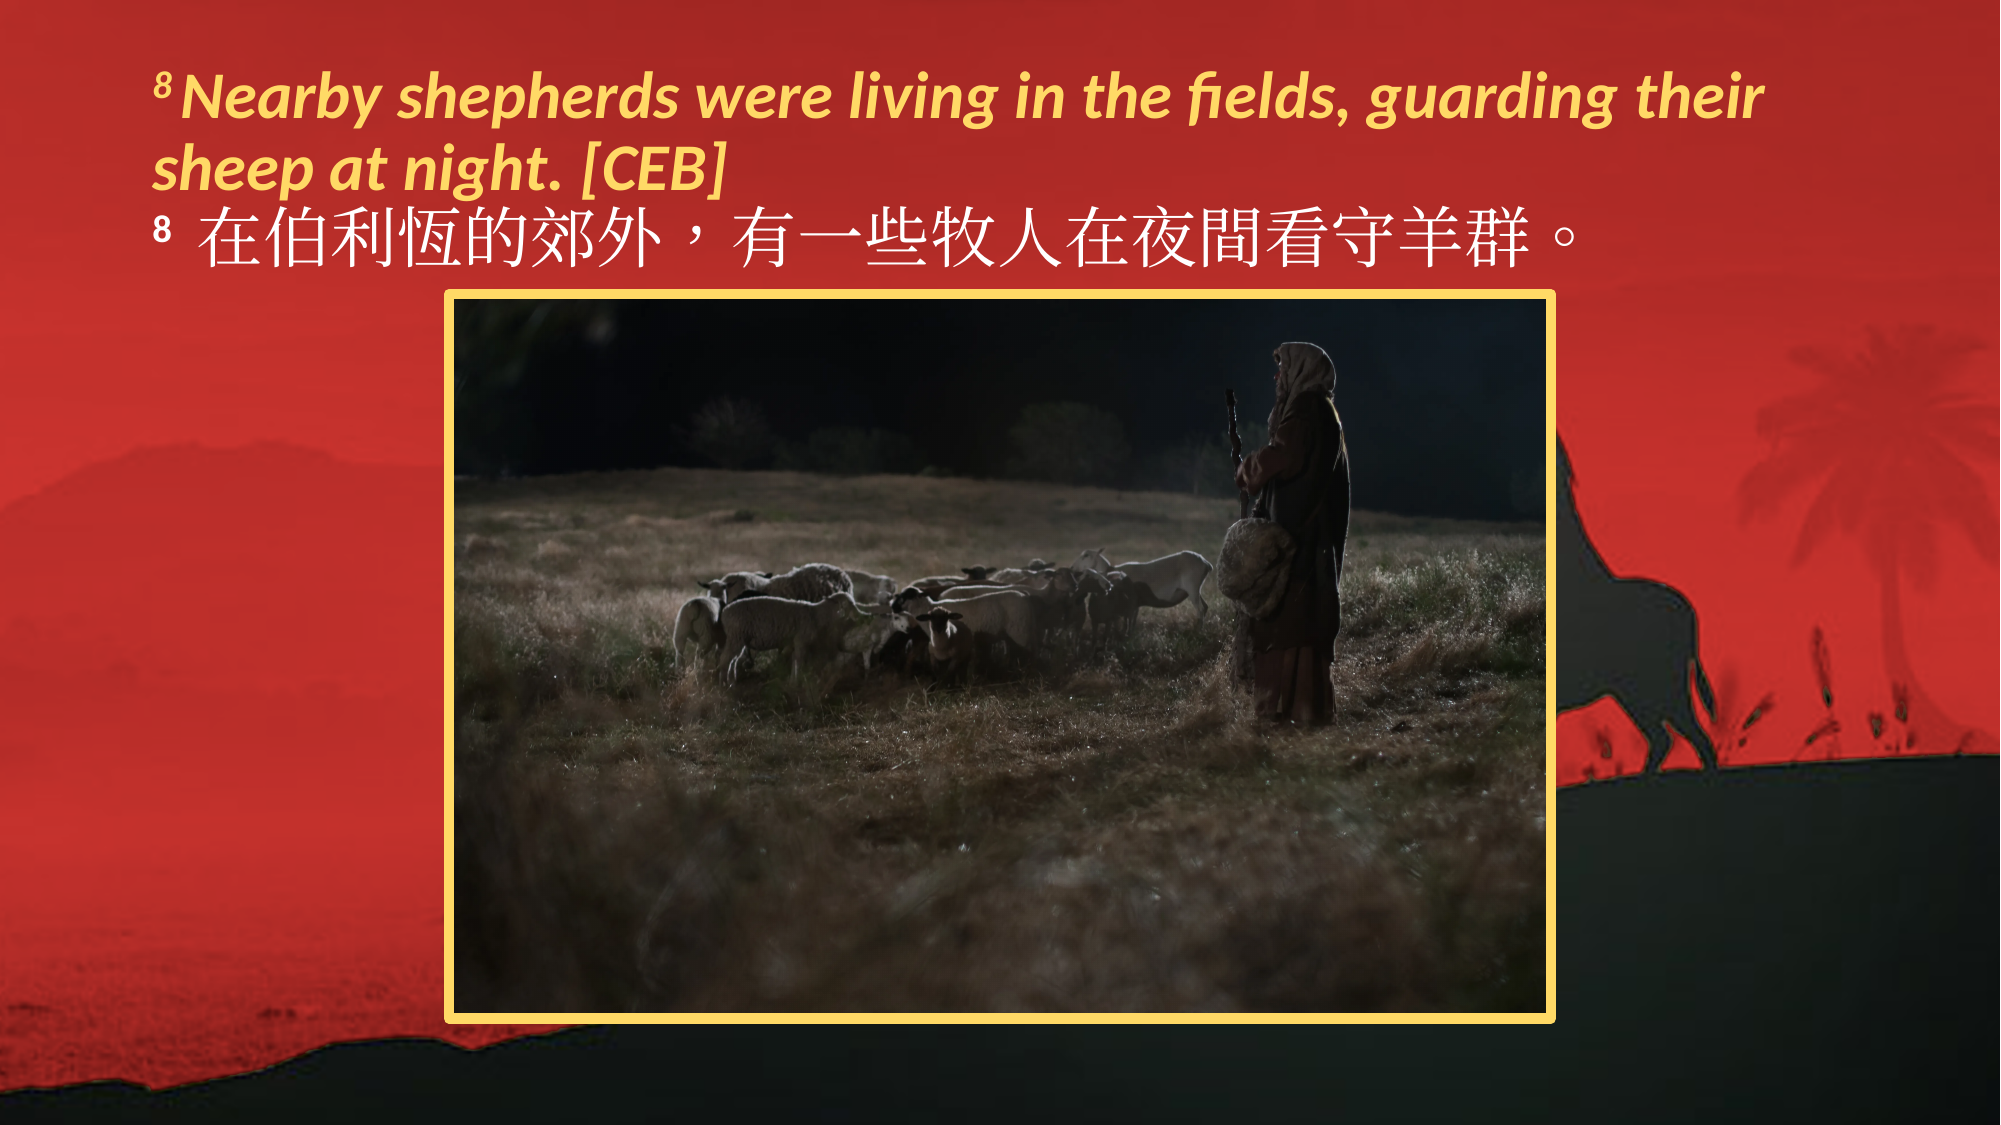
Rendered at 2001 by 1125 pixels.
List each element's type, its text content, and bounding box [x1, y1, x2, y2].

picture [0, 0, 2000, 1125]
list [454, 299, 1546, 1014]
title 8 Nearby shepherds were living in the fields, guarding their sheep at night. [CEB] 8 在伯利恆的郊外，有一些牧人在夜間看守羊群。 [137, 59, 1863, 278]
